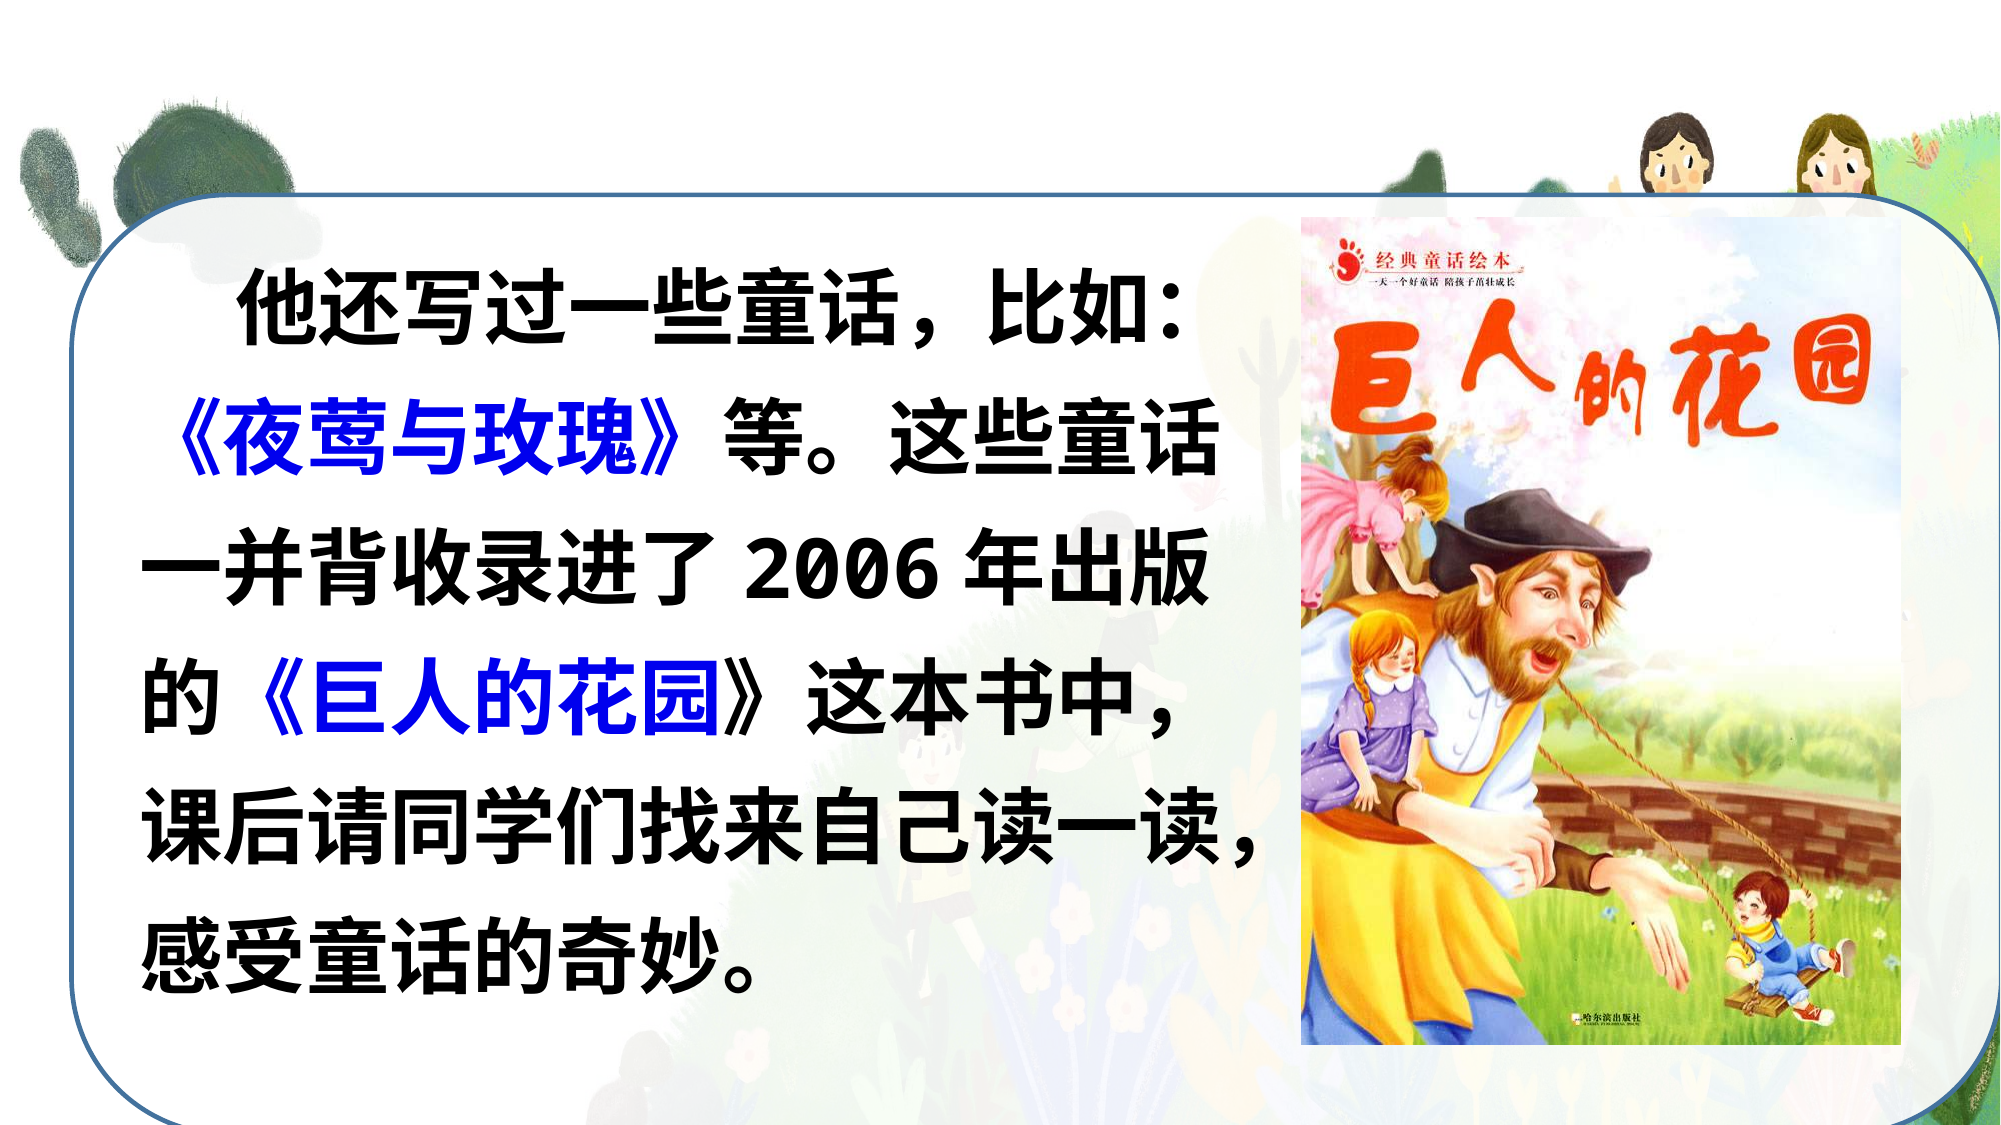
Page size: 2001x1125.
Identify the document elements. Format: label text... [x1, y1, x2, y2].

text_box 他还写过一些童话，比如：《夜莺与玫瑰》等。这些童话一并背收录进了2006年出版的《巨人的花园》这本书中，课后请同学们找来自己读一读，感受童话的奇妙。 [124, 217, 1281, 1012]
picture [1300, 217, 1901, 1045]
text_box [70, 193, 2000, 1125]
picture [0, 0, 2001, 1125]
